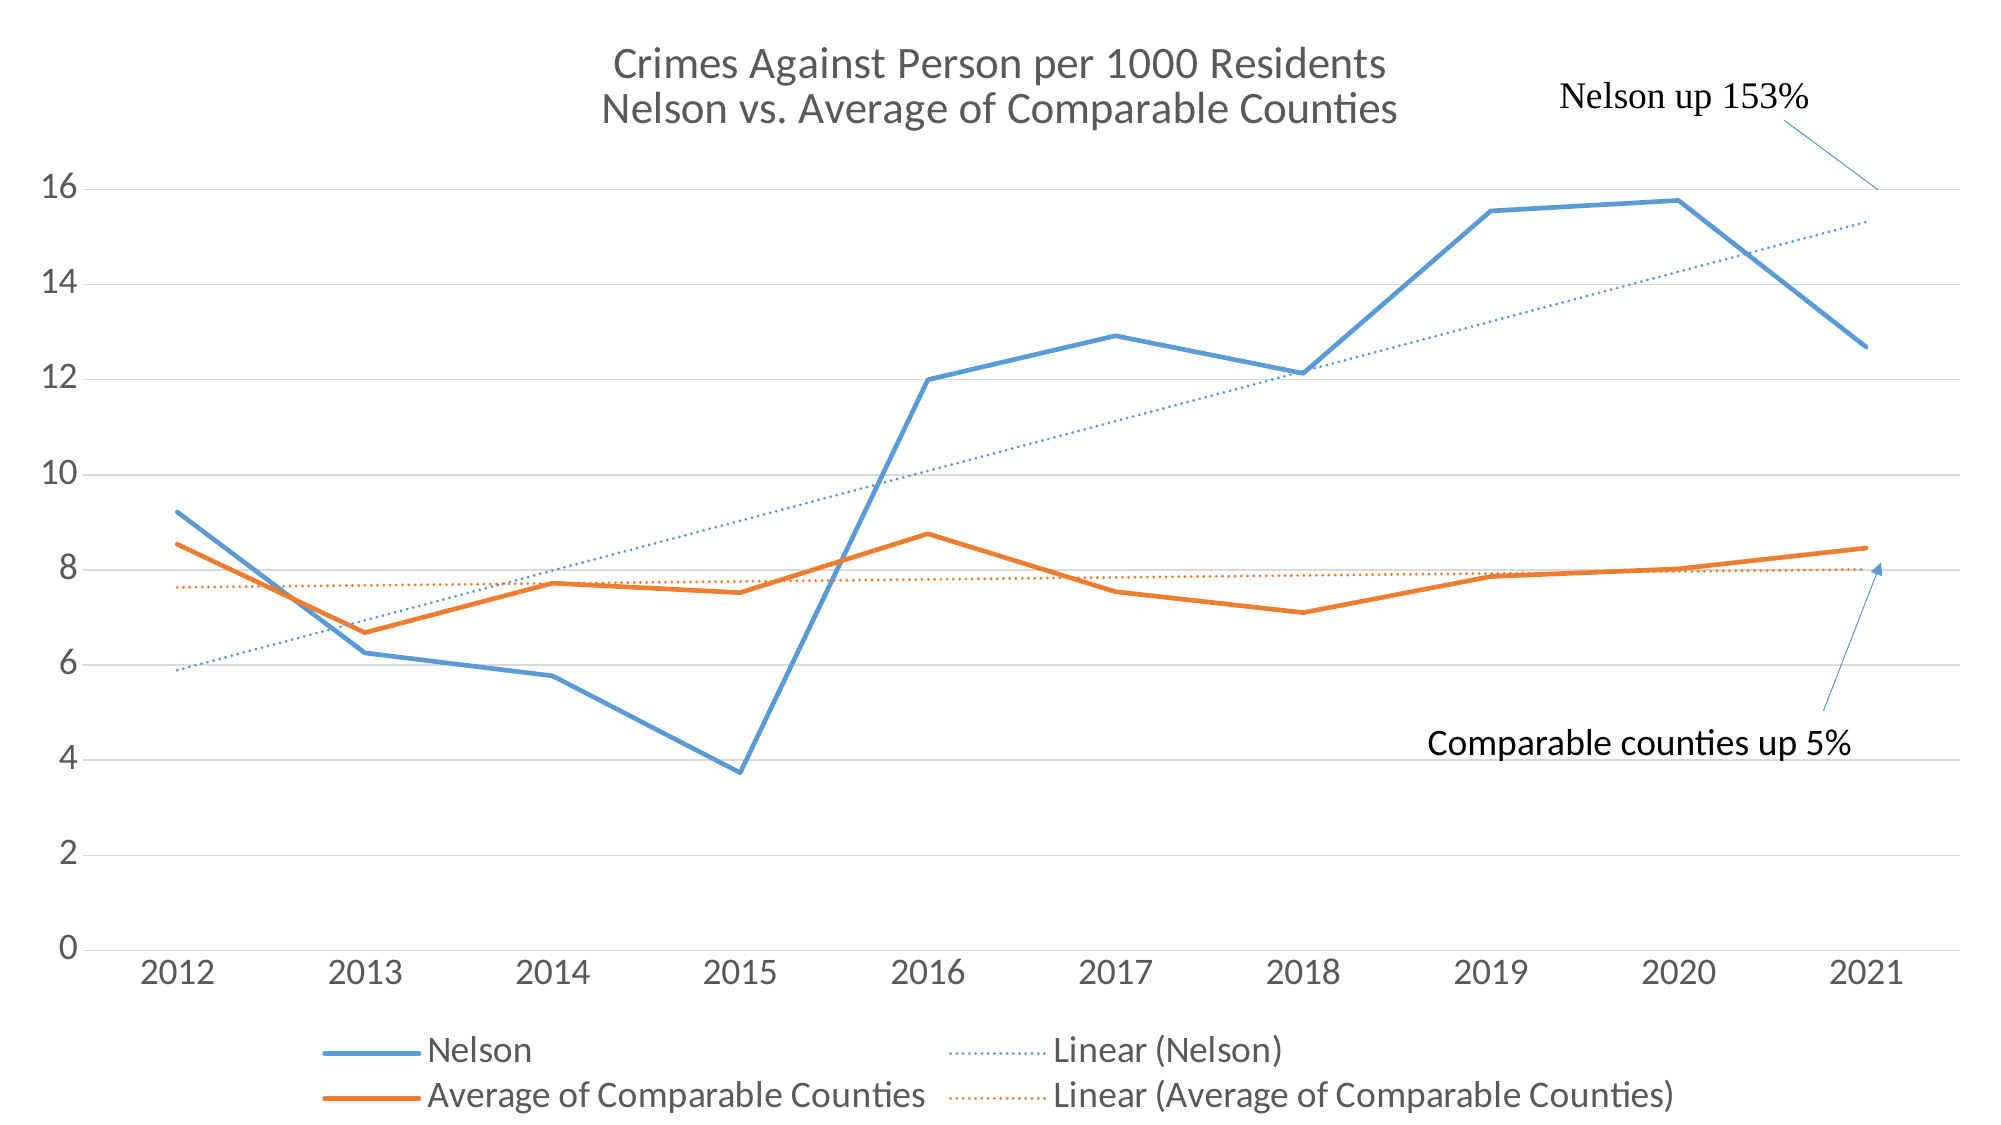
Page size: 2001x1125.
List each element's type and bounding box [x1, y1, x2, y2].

text_box [1823, 562, 1881, 711]
chart [0, 0, 2000, 1125]
